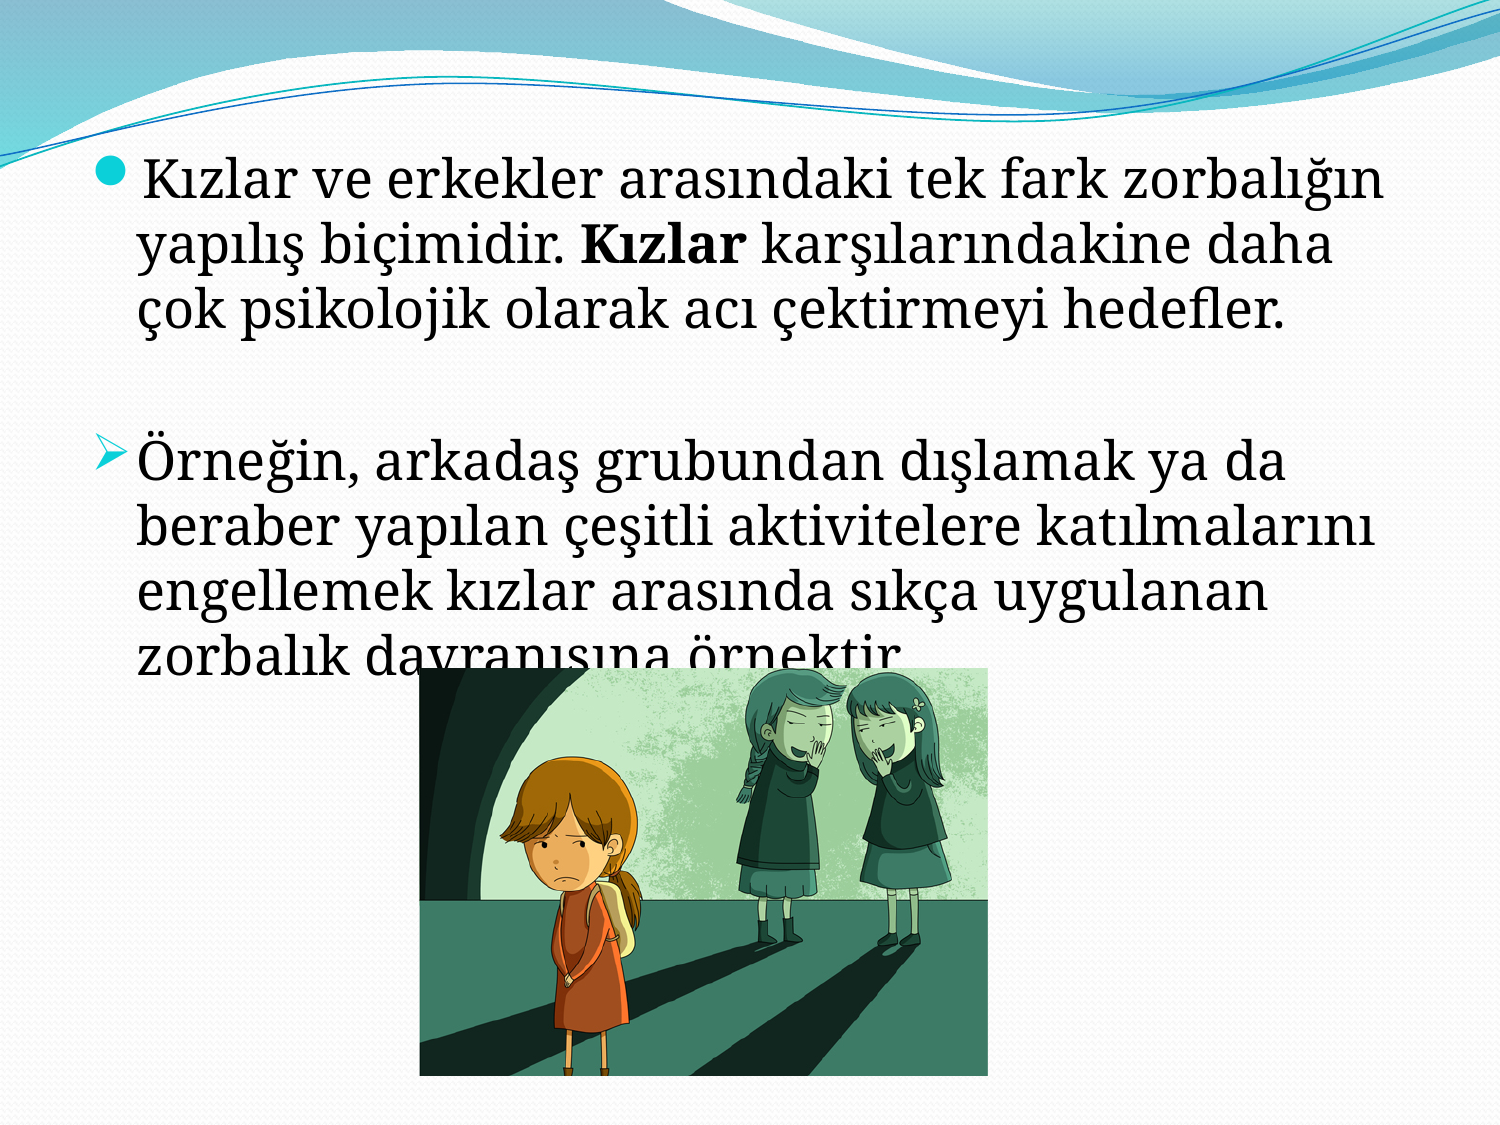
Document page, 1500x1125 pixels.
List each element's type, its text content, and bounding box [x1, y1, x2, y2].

list Kızlar ve erkekler arasındaki tek fark zorbalığın yapılış biçimidir. Kızlar karşılarındakine daha çok psikolojik olarak acı çektirmeyi hedefler. Örneğin, arkadaş grubundan dışlamak ya da beraber yapılan çeşitli aktivitelere katılmalarını engellemek kızlar arasında sıkça uygulanan zorbalık davranışına örnektir. [76, 137, 1427, 858]
picture [418, 668, 988, 1077]
